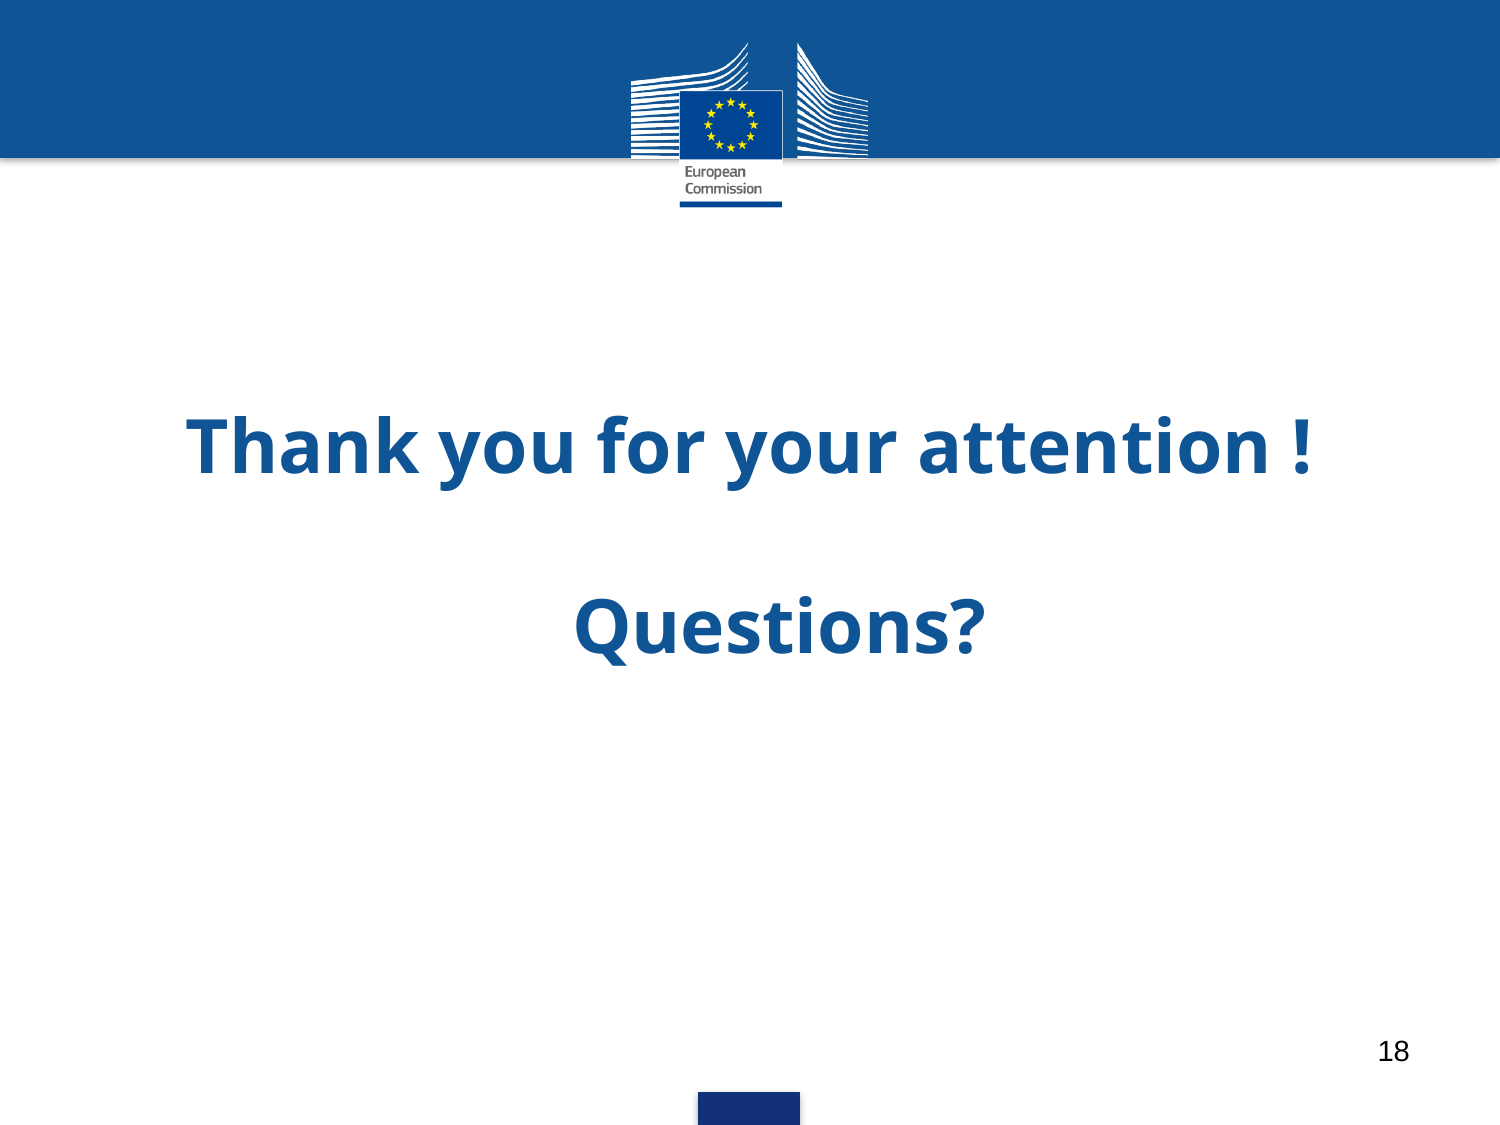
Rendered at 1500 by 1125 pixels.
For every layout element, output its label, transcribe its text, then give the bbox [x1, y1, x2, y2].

title Thank you for your attention ! Questions? [0, 456, 1500, 610]
picture [631, 42, 868, 208]
slide_number 18 [1074, 1024, 1426, 1103]
